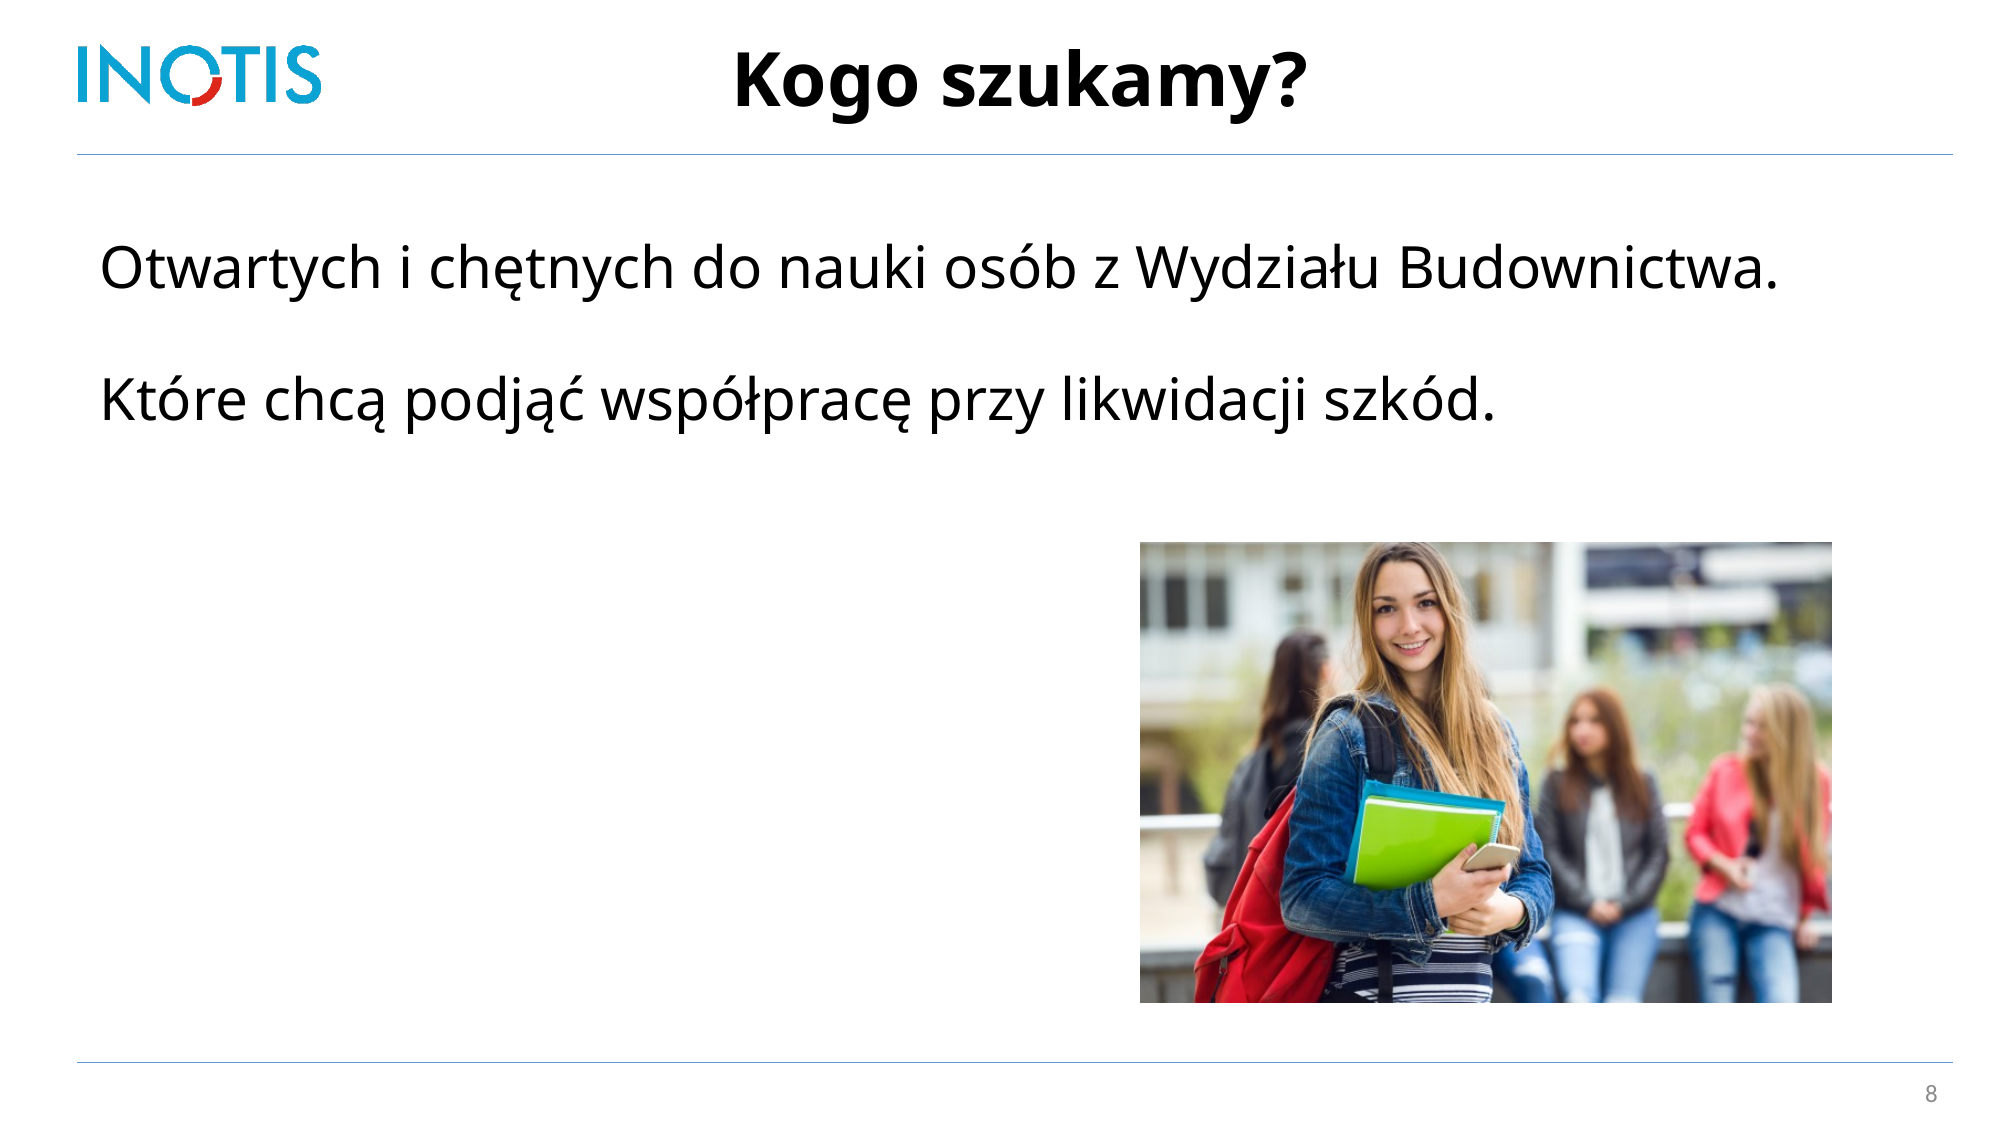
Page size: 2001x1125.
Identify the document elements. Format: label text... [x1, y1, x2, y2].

text_box Które chcą podjąć współpracę przy likwidacji szkód. [84, 325, 1898, 441]
picture [78, 44, 321, 106]
title Kogo szukamy? [369, 21, 1672, 130]
picture [1139, 542, 1832, 1003]
text_box Otwartych i chętnych do nauki osób z Wydziału Budownictwa. [84, 197, 1831, 309]
picture [298, 44, 321, 79]
slide_number 8 [1502, 1063, 1953, 1123]
